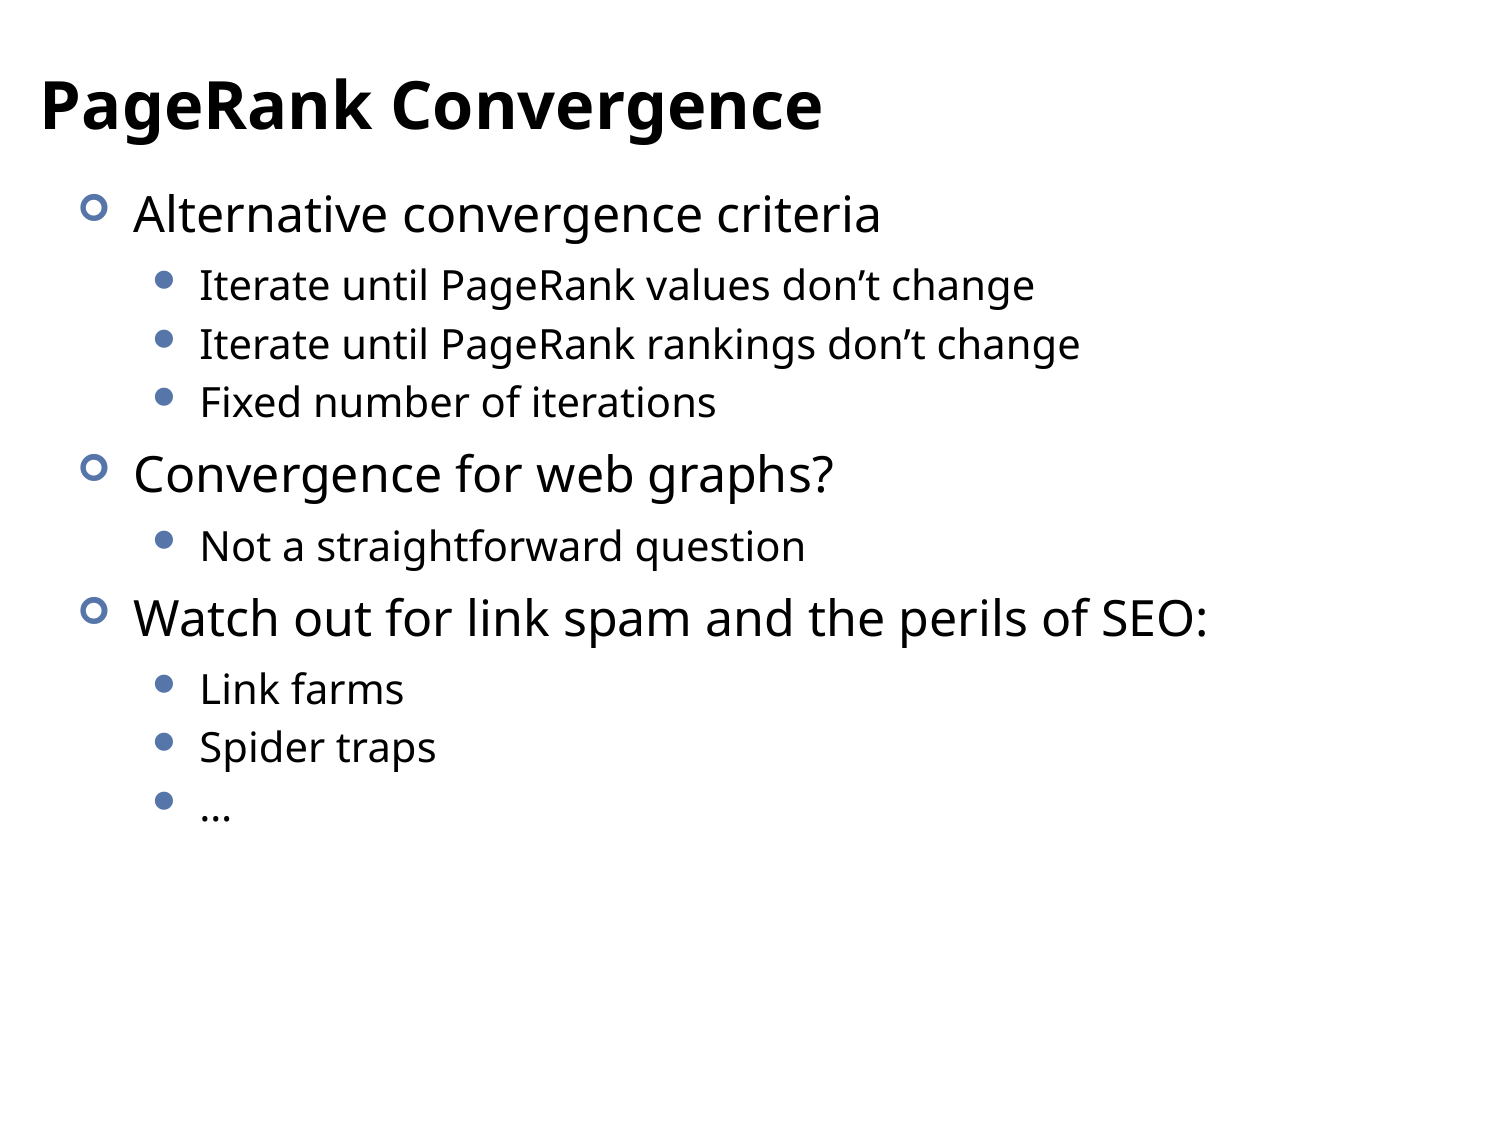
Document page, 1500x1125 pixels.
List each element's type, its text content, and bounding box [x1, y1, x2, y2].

title PageRank Convergence [24, 18, 1451, 188]
list Alternative convergence criteria Iterate until PageRank values don’t change Iterate until PageRank rankings don’t change Fixed number of iterations Convergence for web graphs? Not a straightforward question Watch out for link spam and the perils of SEO: Link farms Spider traps … [62, 174, 1451, 1013]
